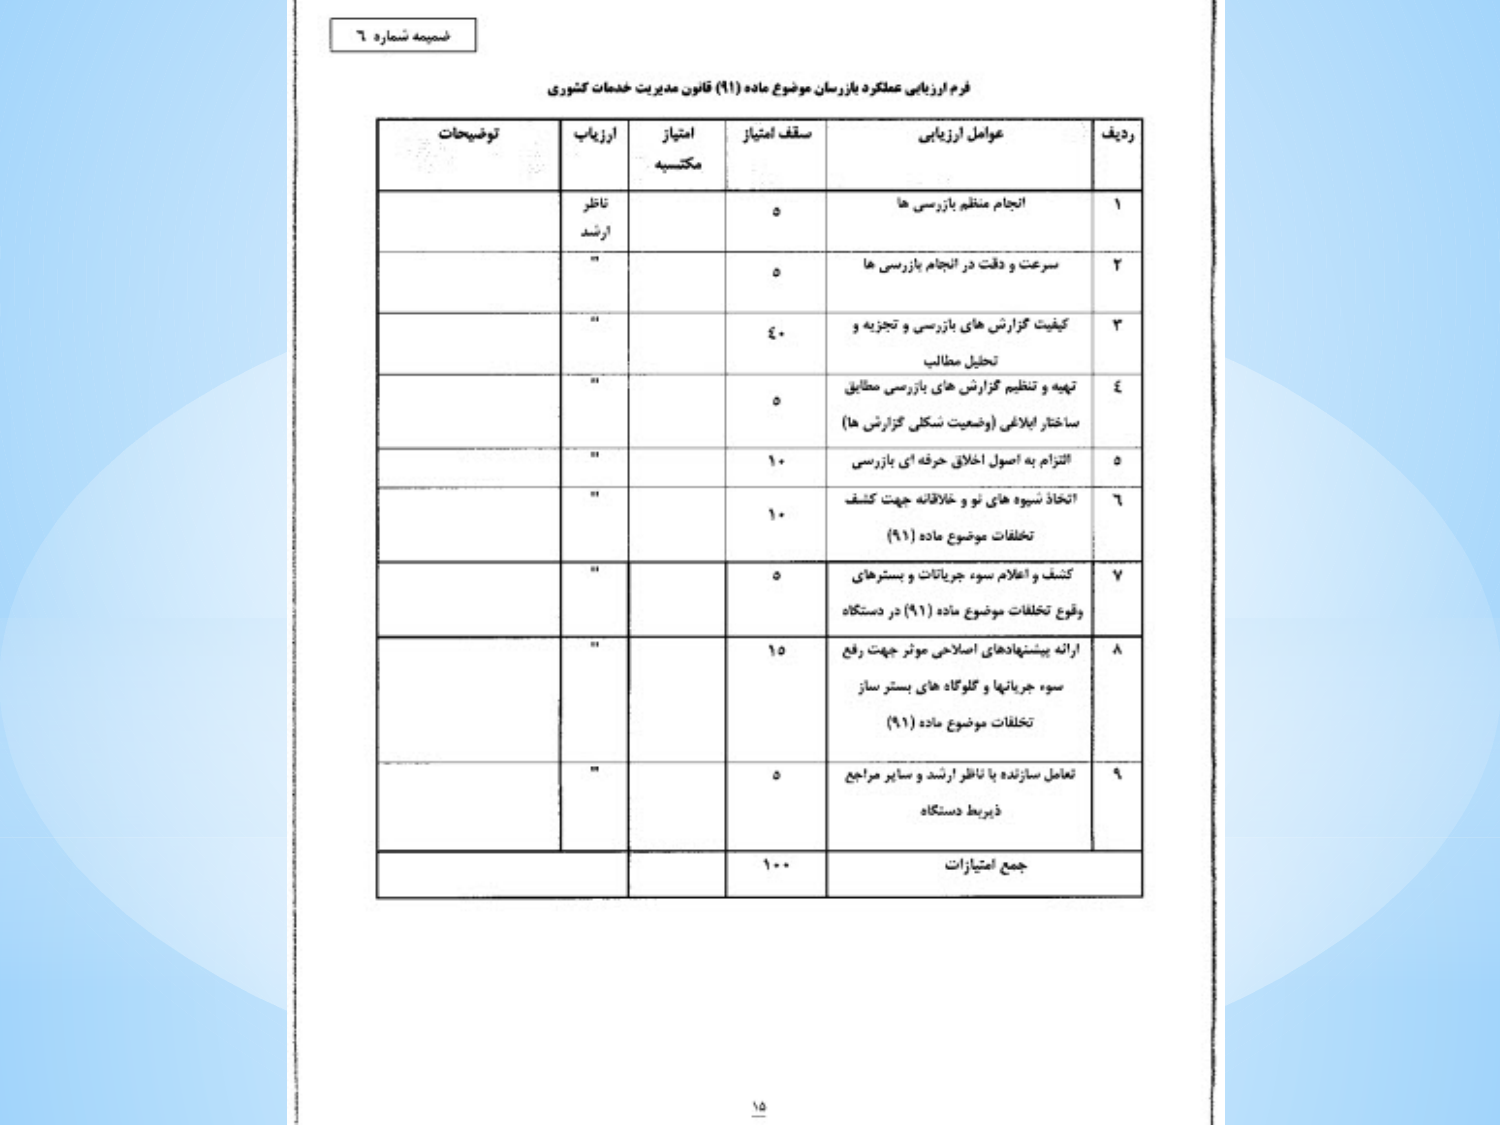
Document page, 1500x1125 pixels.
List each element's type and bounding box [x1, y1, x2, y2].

list [287, 0, 1226, 1125]
